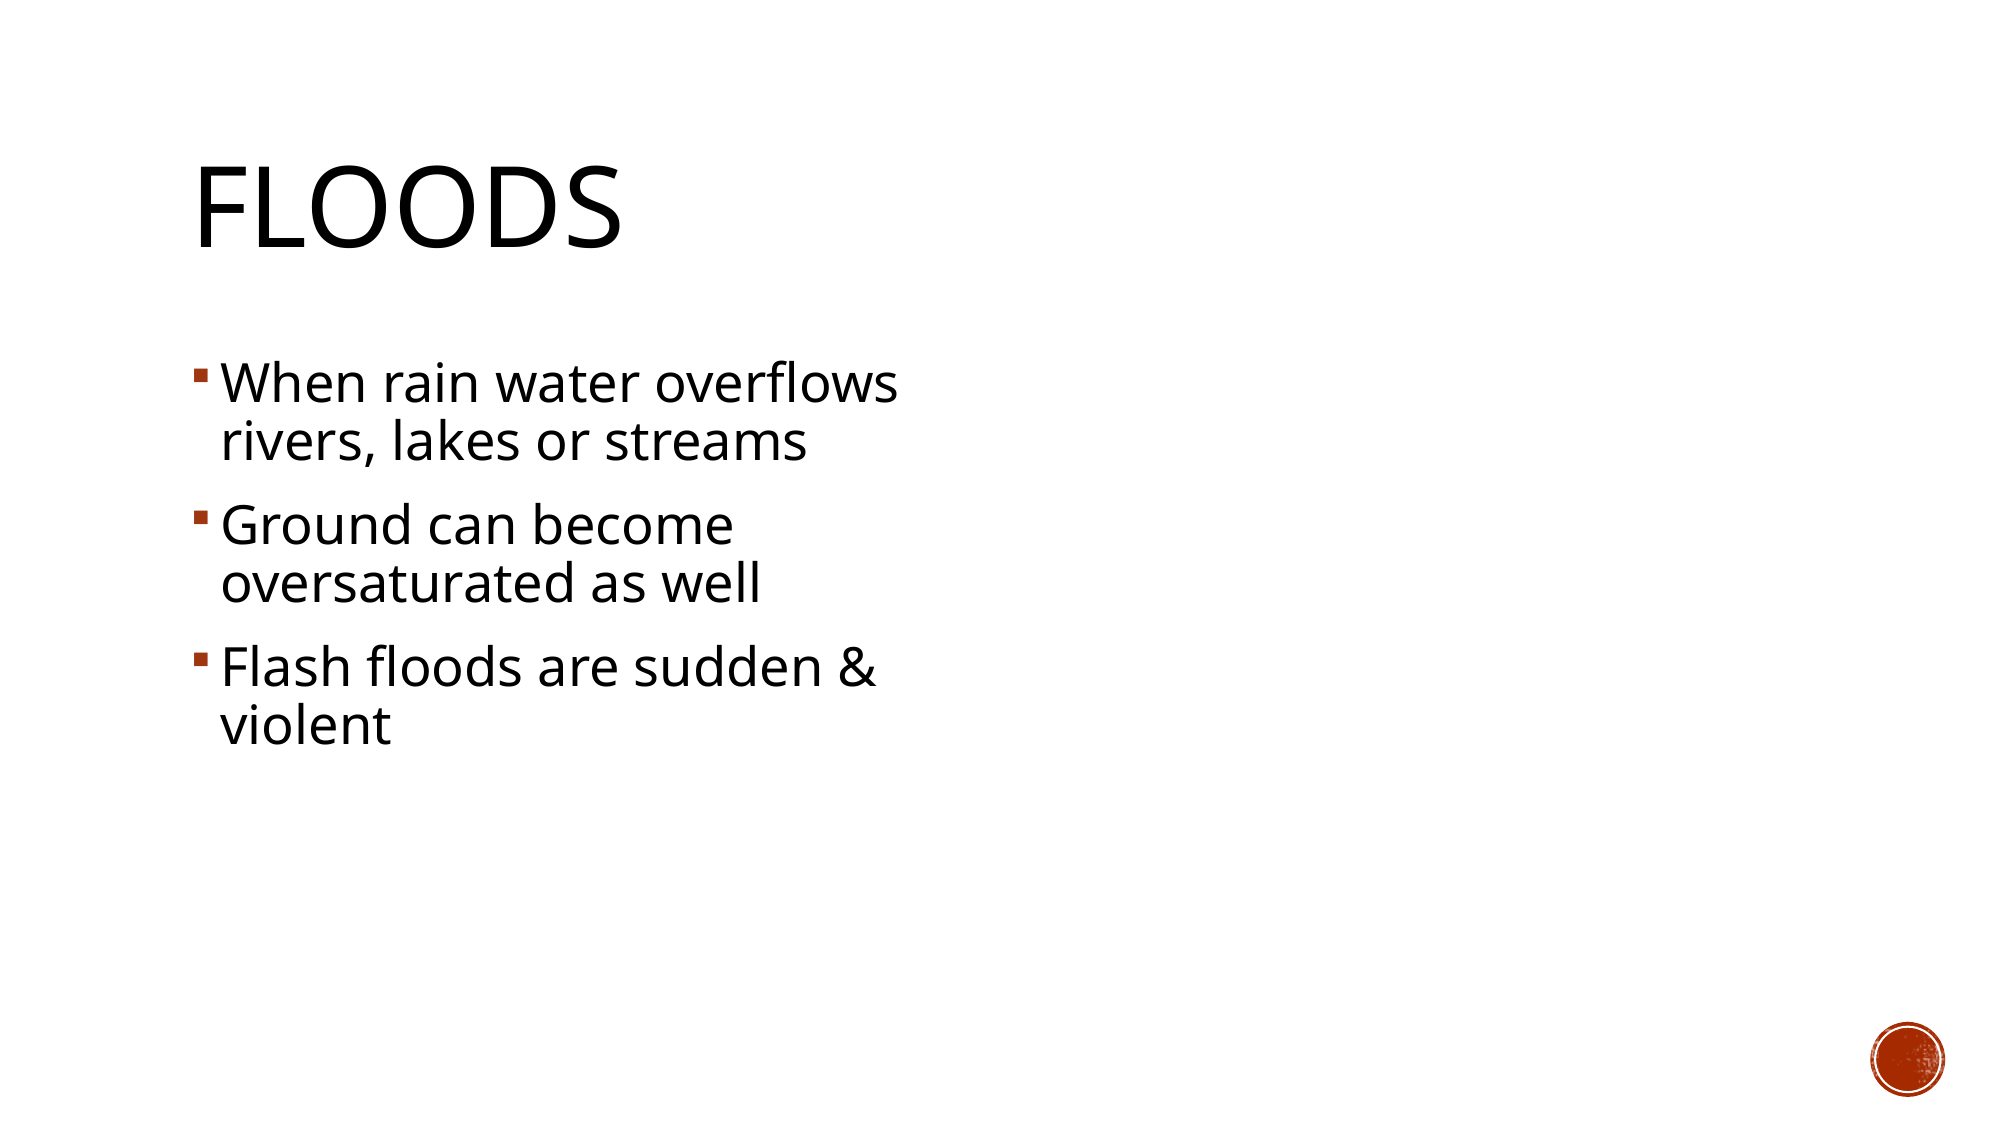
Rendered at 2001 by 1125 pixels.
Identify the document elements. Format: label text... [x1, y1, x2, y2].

title Floods [175, 79, 1826, 344]
list When rain water overflows rivers, lakes or streams Ground can become oversaturated as well Flash floods are sudden & violent [175, 348, 1026, 1013]
